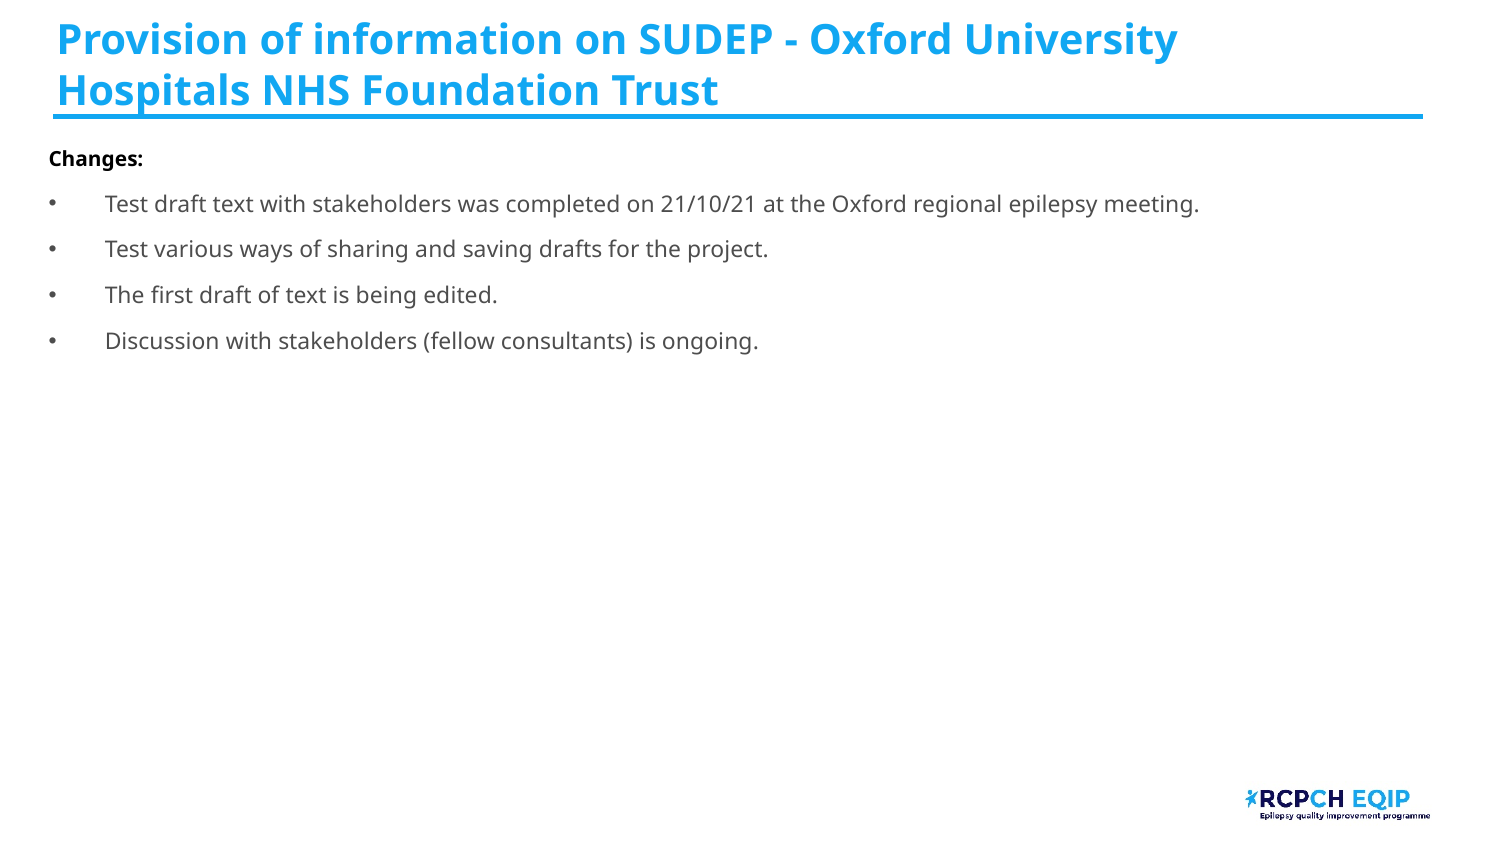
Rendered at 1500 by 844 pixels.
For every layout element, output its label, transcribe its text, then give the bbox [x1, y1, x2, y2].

picture [1234, 781, 1473, 826]
title Provision of information on SUDEP - Oxford University Hospitals NHS Foundation Trust​ ​ [41, 99, 1392, 178]
list Changes: Test draft text with stakeholders was completed on 21/10/21 at the Oxford regional epilepsy meeting. Test various ways of sharing and saving drafts for the project. The first draft of text is being edited. Discussion with stakeholders (fellow consultants) is ongoing. [33, 138, 1384, 779]
